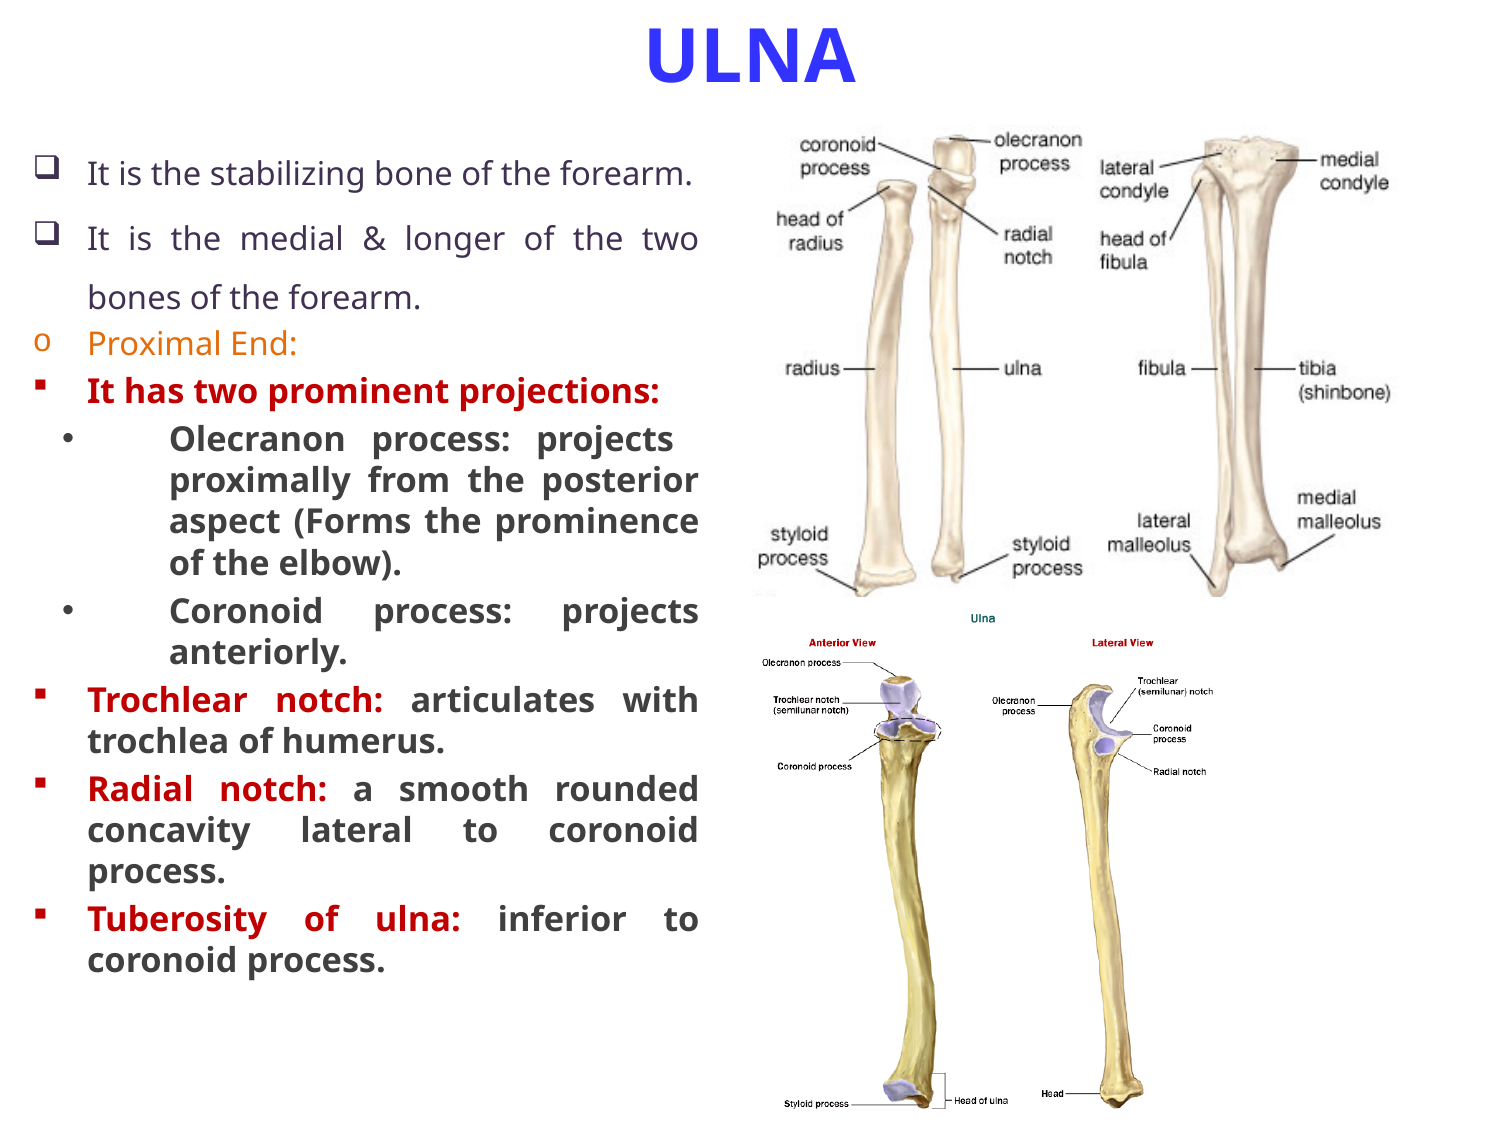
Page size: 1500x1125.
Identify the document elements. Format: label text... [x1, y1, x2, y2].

list It is the stabilizing bone of the forearm. It is the medial & longer of the two bones of the forearm. Proximal End: It has two prominent projections: Olecranon process: projects proximally from the posterior aspect (Forms the prominence of the elbow). Coronoid process: projects anteriorly. Trochlear notch: articulates with trochlea of humerus. Radial notch: a smooth rounded concavity lateral to coronoid process. Tuberosity of ulna: inferior to coronoid process. [17, 125, 715, 1012]
picture [749, 125, 1397, 1122]
text_box ULNA [0, 0, 1500, 105]
